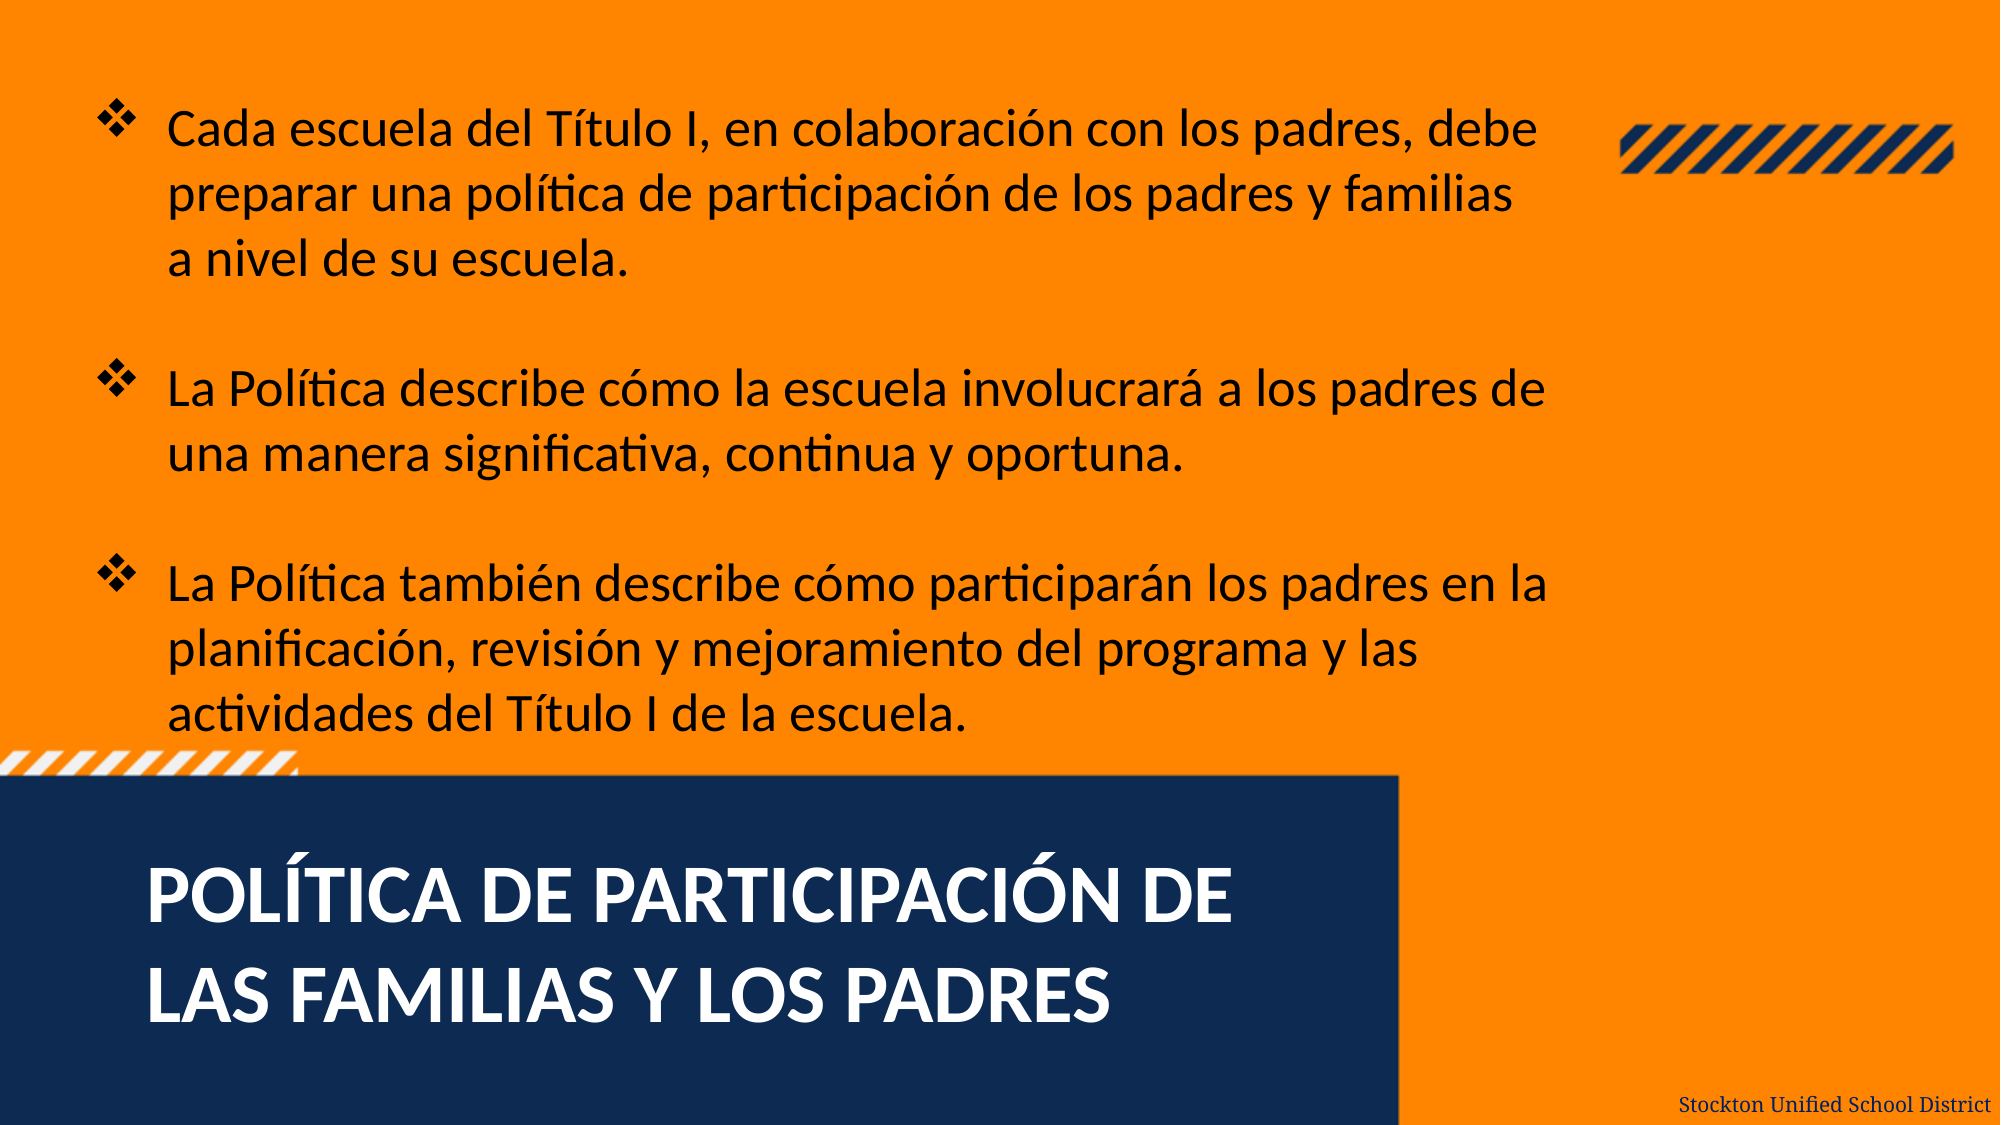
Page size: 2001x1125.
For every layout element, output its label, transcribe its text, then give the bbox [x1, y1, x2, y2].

picture [0, 0, 2000, 1125]
text_box Cada escuela del Título I, en colaboración con los padres, debe preparar una política de participación de los padres y familias a nivel de su escuela. La Política describe cómo la escuela involucrará a los padres de una manera significativa, continua y oportuna. La Política también describe cómo participarán los padres en la planificación, revisión y mejoramiento del programa y las actividades del Título I de la escuela. [77, 85, 1568, 750]
text_box Stockton Unified School District [1664, 1084, 2000, 1125]
text_box POLÍTICA DE PARTICIPACIÓN DE LAS FAMILIAS Y LOS PADRES [131, 832, 1277, 1047]
